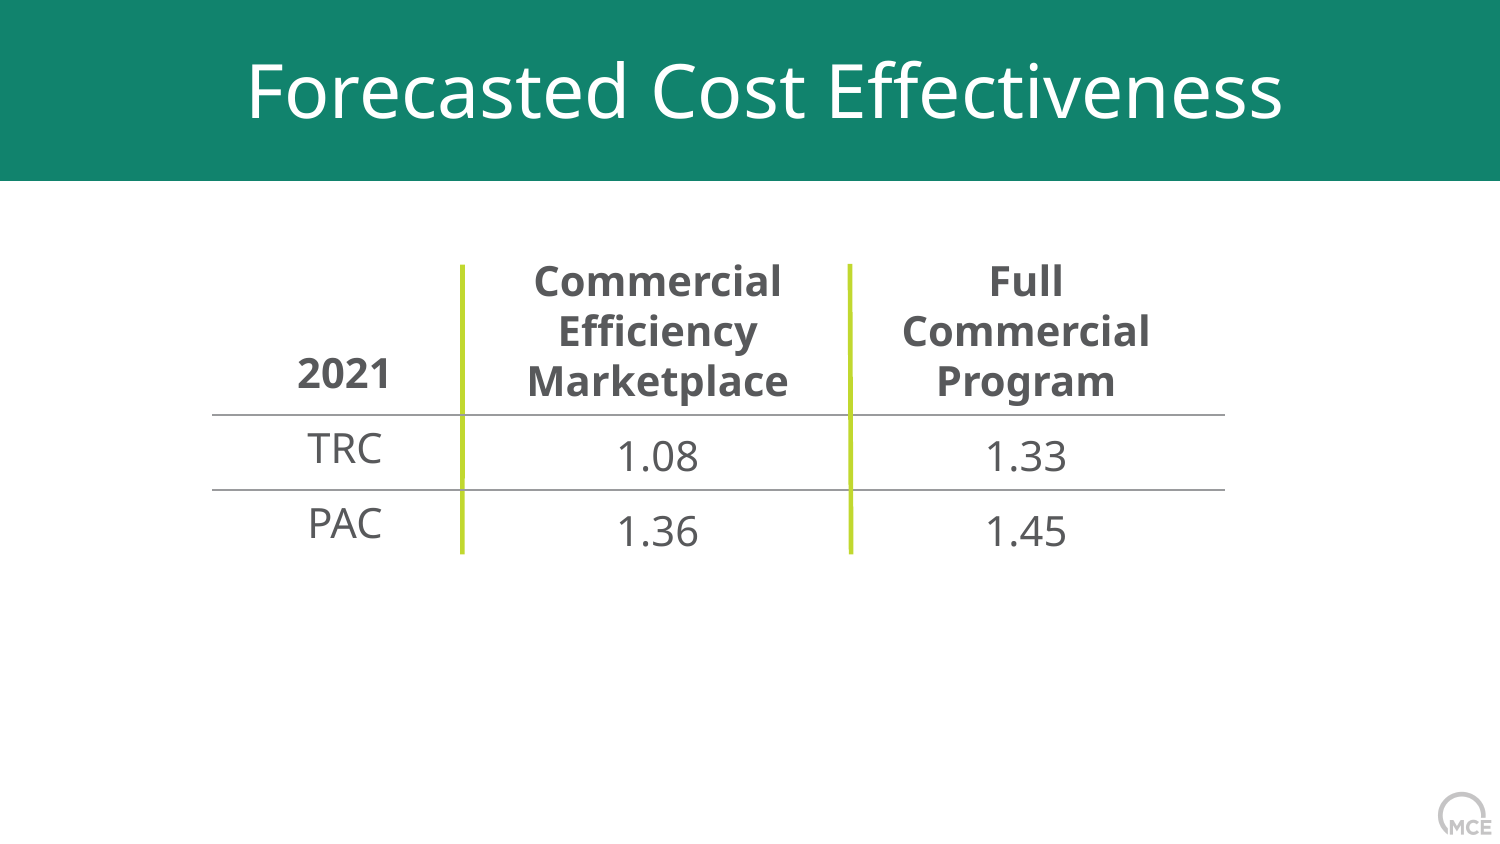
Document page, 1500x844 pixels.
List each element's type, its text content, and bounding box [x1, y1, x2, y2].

text_box Commercial Efficiency Marketplace 1.08 1.36 [465, 497, 850, 716]
list 2021 TRC PAC [227, 339, 458, 413]
text_box Full Commercial Program 1.33 1.45 [851, 246, 1202, 413]
text_box Full Commercial Program 1.33 1.45 [851, 497, 1202, 703]
text_box Commercial Efficiency Marketplace 1.08 1.36 [466, 422, 844, 488]
text_box Commercial Efficiency Marketplace 1.08 1.36 [465, 246, 850, 413]
text_box Full Commercial Program 1.33 1.45 [856, 422, 1202, 488]
list 2021 TRC PAC [227, 422, 458, 488]
list 2021 TRC PAC [227, 497, 463, 770]
list Forecasted Cost Effectiveness [0, 0, 1500, 181]
